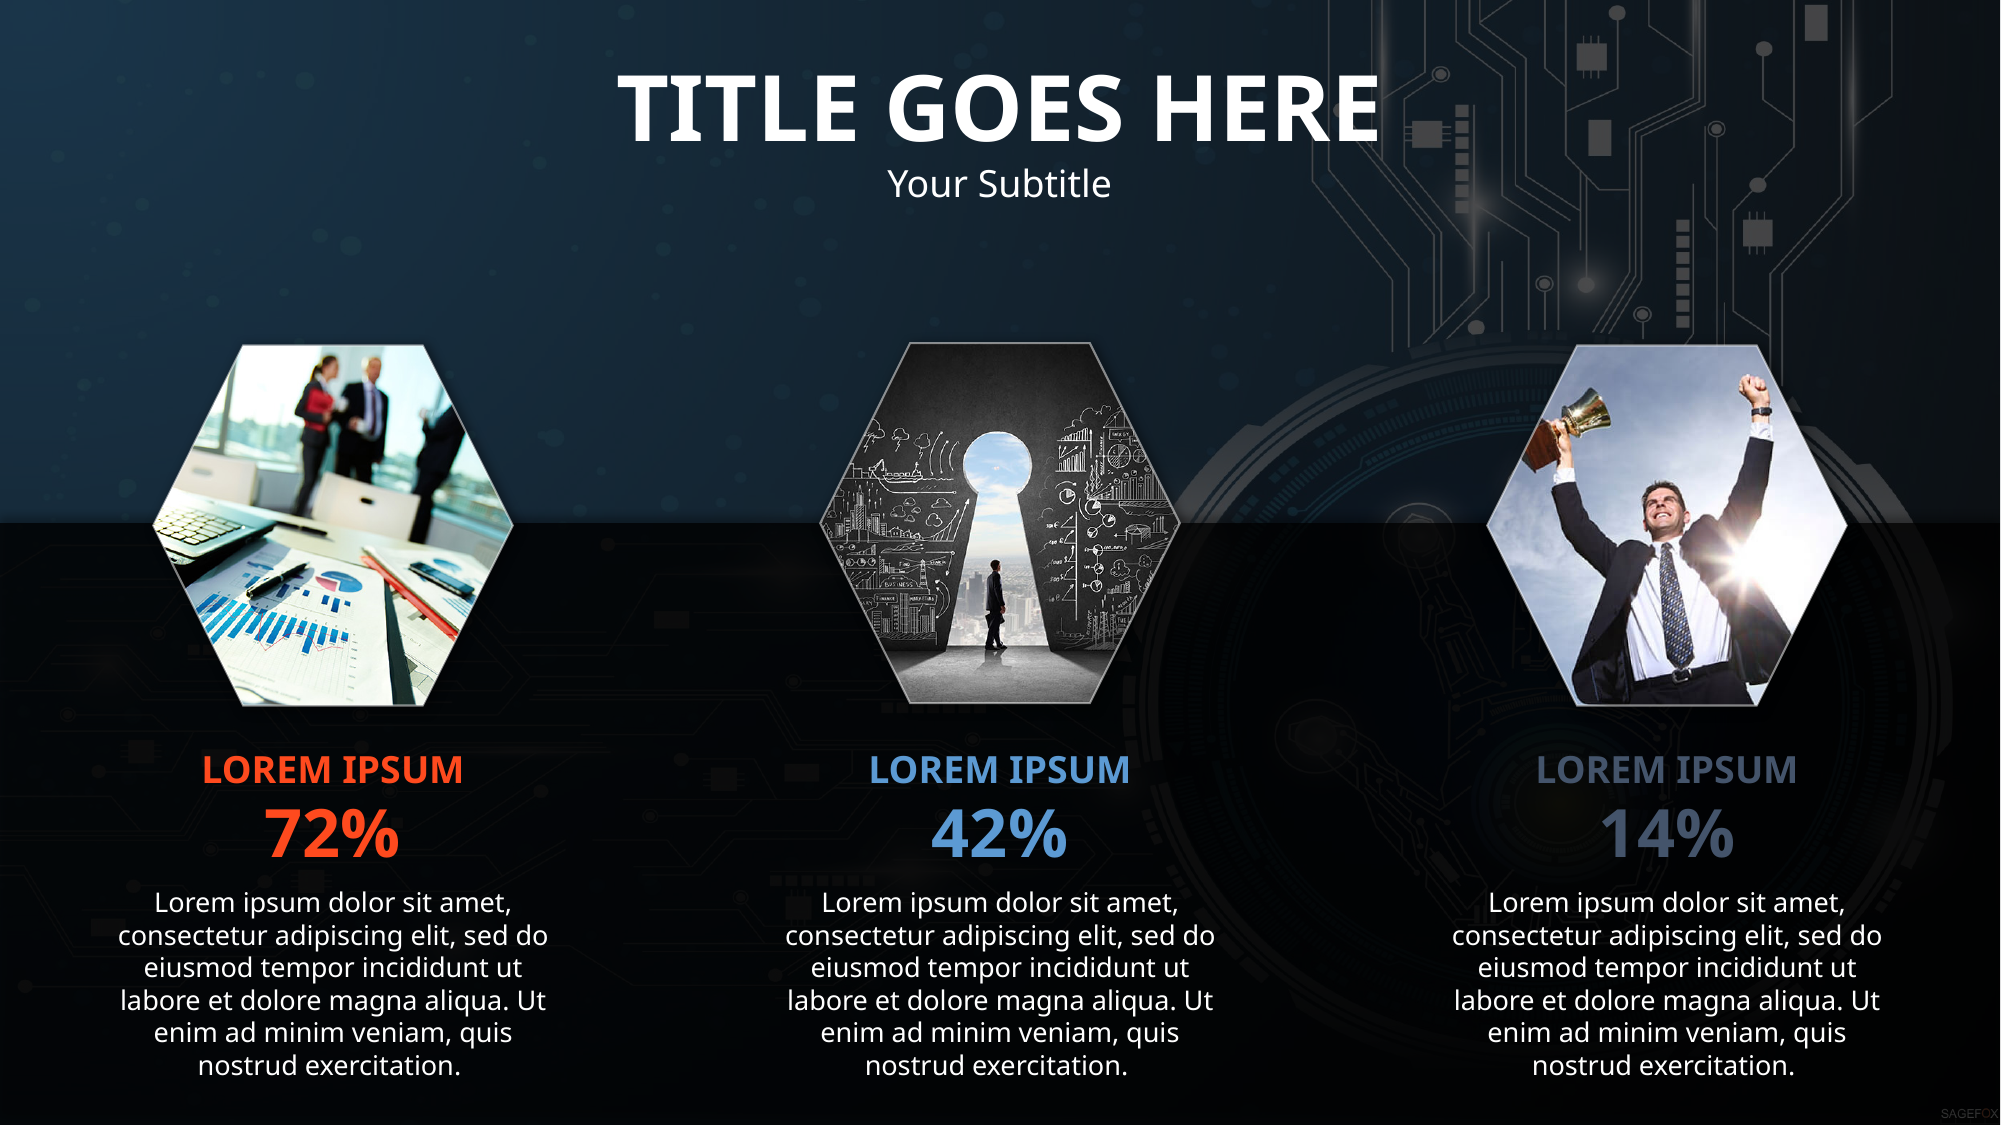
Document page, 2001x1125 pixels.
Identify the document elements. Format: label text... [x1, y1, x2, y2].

text_box TITLE GOES HERE Your Subtitle [548, 42, 1452, 212]
text_box [0, 522, 2000, 1125]
text_box LOREM IPSUM 42% Lorem ipsum dolor sit amet, consectetur adipiscing elit, sed do eiusmod tempor incididunt ut labore et dolore magna aliqua. Ut enim ad minim veniam, quis nostrud exercitation. [762, 738, 1238, 1089]
text_box LOREM IPSUM 72% Lorem ipsum dolor sit amet, consectetur adipiscing elit, sed do eiusmod tempor incididunt ut labore et dolore magna aliqua. Ut enim ad minim veniam, quis nostrud exercitation. [95, 738, 571, 1089]
text_box [1486, 344, 1848, 707]
text_box [152, 344, 514, 707]
text_box LOREM IPSUM 14% Lorem ipsum dolor sit amet, consectetur adipiscing elit, sed do eiusmod tempor incididunt ut labore et dolore magna aliqua. Ut enim ad minim veniam, quis nostrud exercitation. [1429, 738, 1905, 1089]
text_box [819, 342, 1181, 705]
